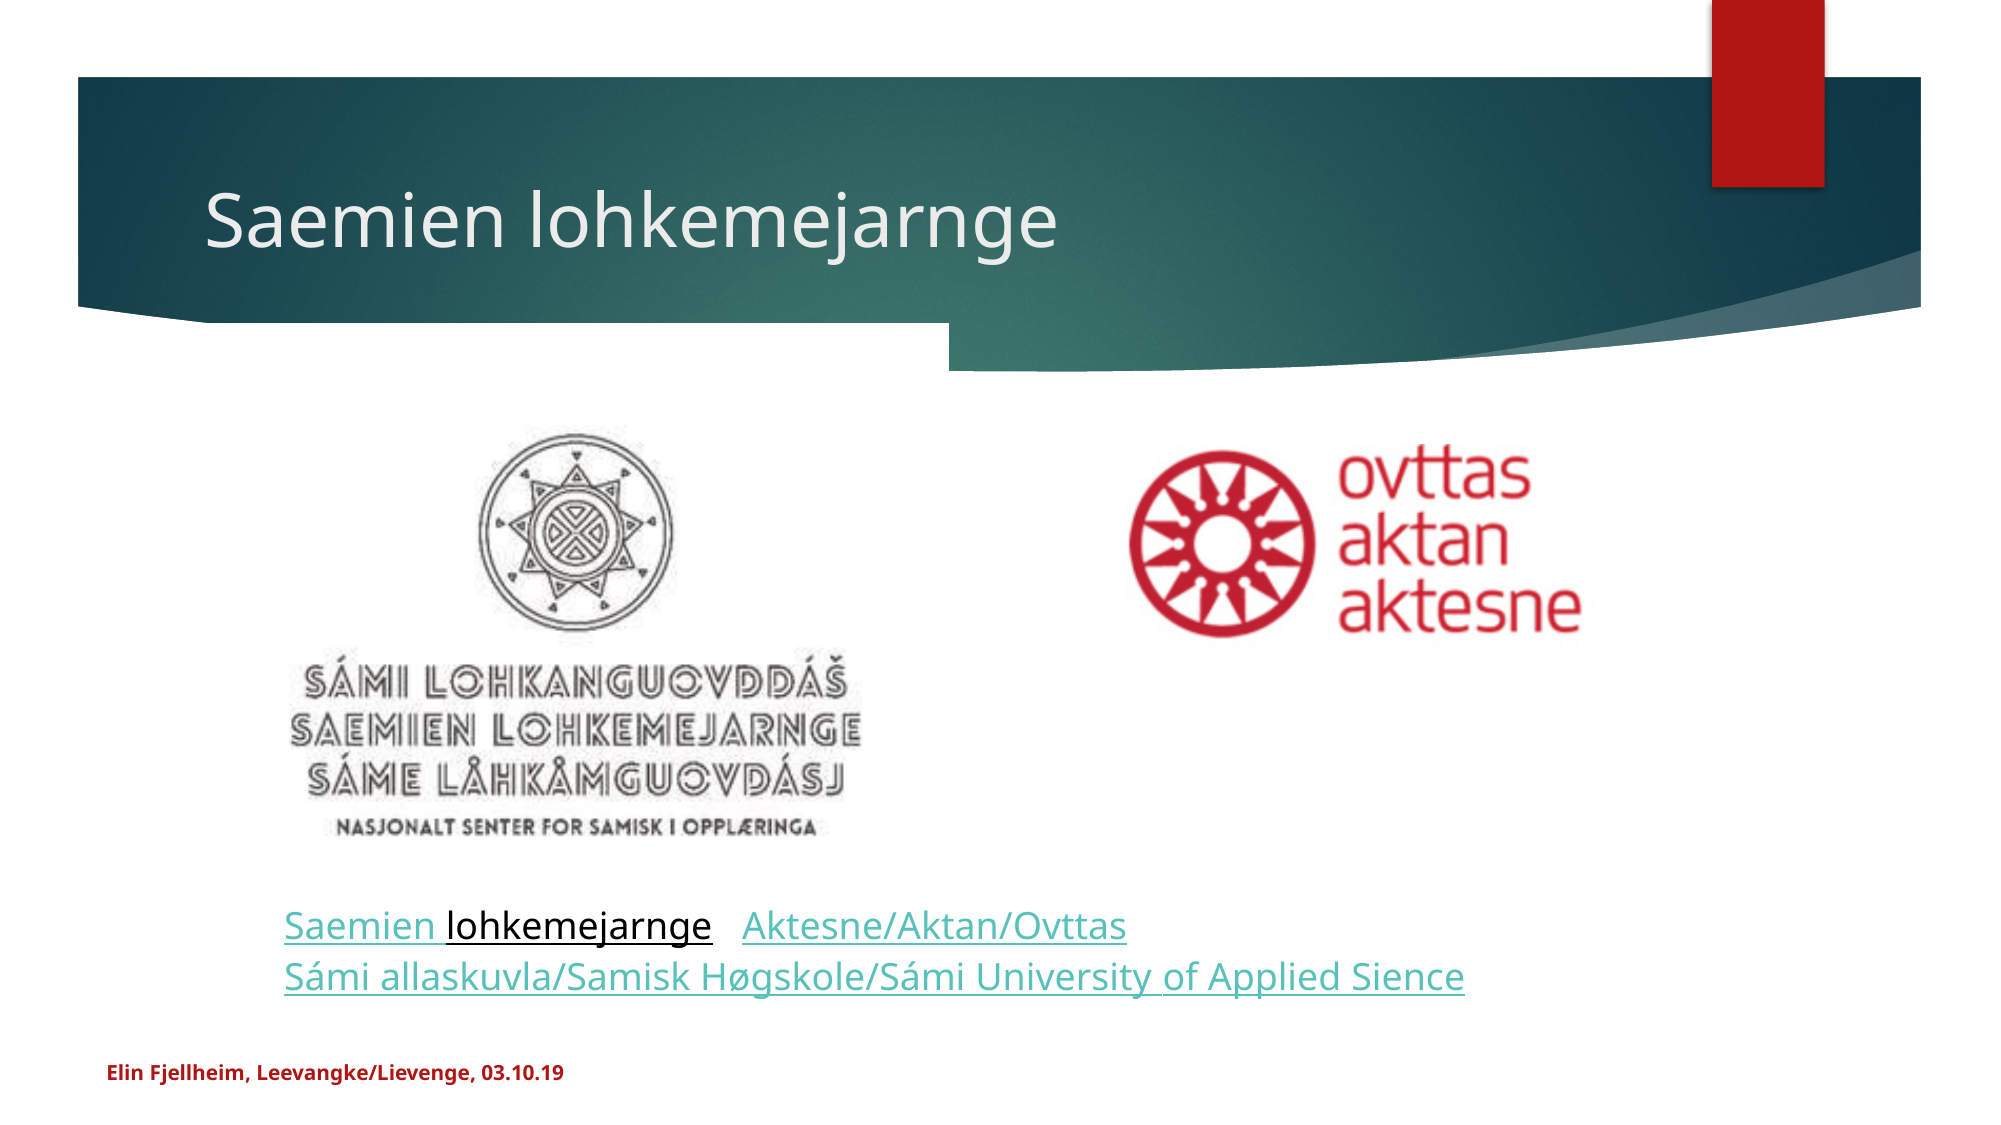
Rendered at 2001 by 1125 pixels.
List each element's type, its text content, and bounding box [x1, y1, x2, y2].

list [189, 323, 949, 954]
text_box Saemien lohkemejarnge Aktesne/Aktan/Ovttas Sámi allaskuvla/Samisk Høgskole/Sámi University of Applied Sience [269, 894, 1587, 1012]
footer Elin Fjellheim, Leevangke/Lievenge, 03.10.19 [91, 1048, 726, 1100]
title Saemien lohkemejarnge [189, 159, 1638, 276]
picture [1089, 374, 1661, 696]
